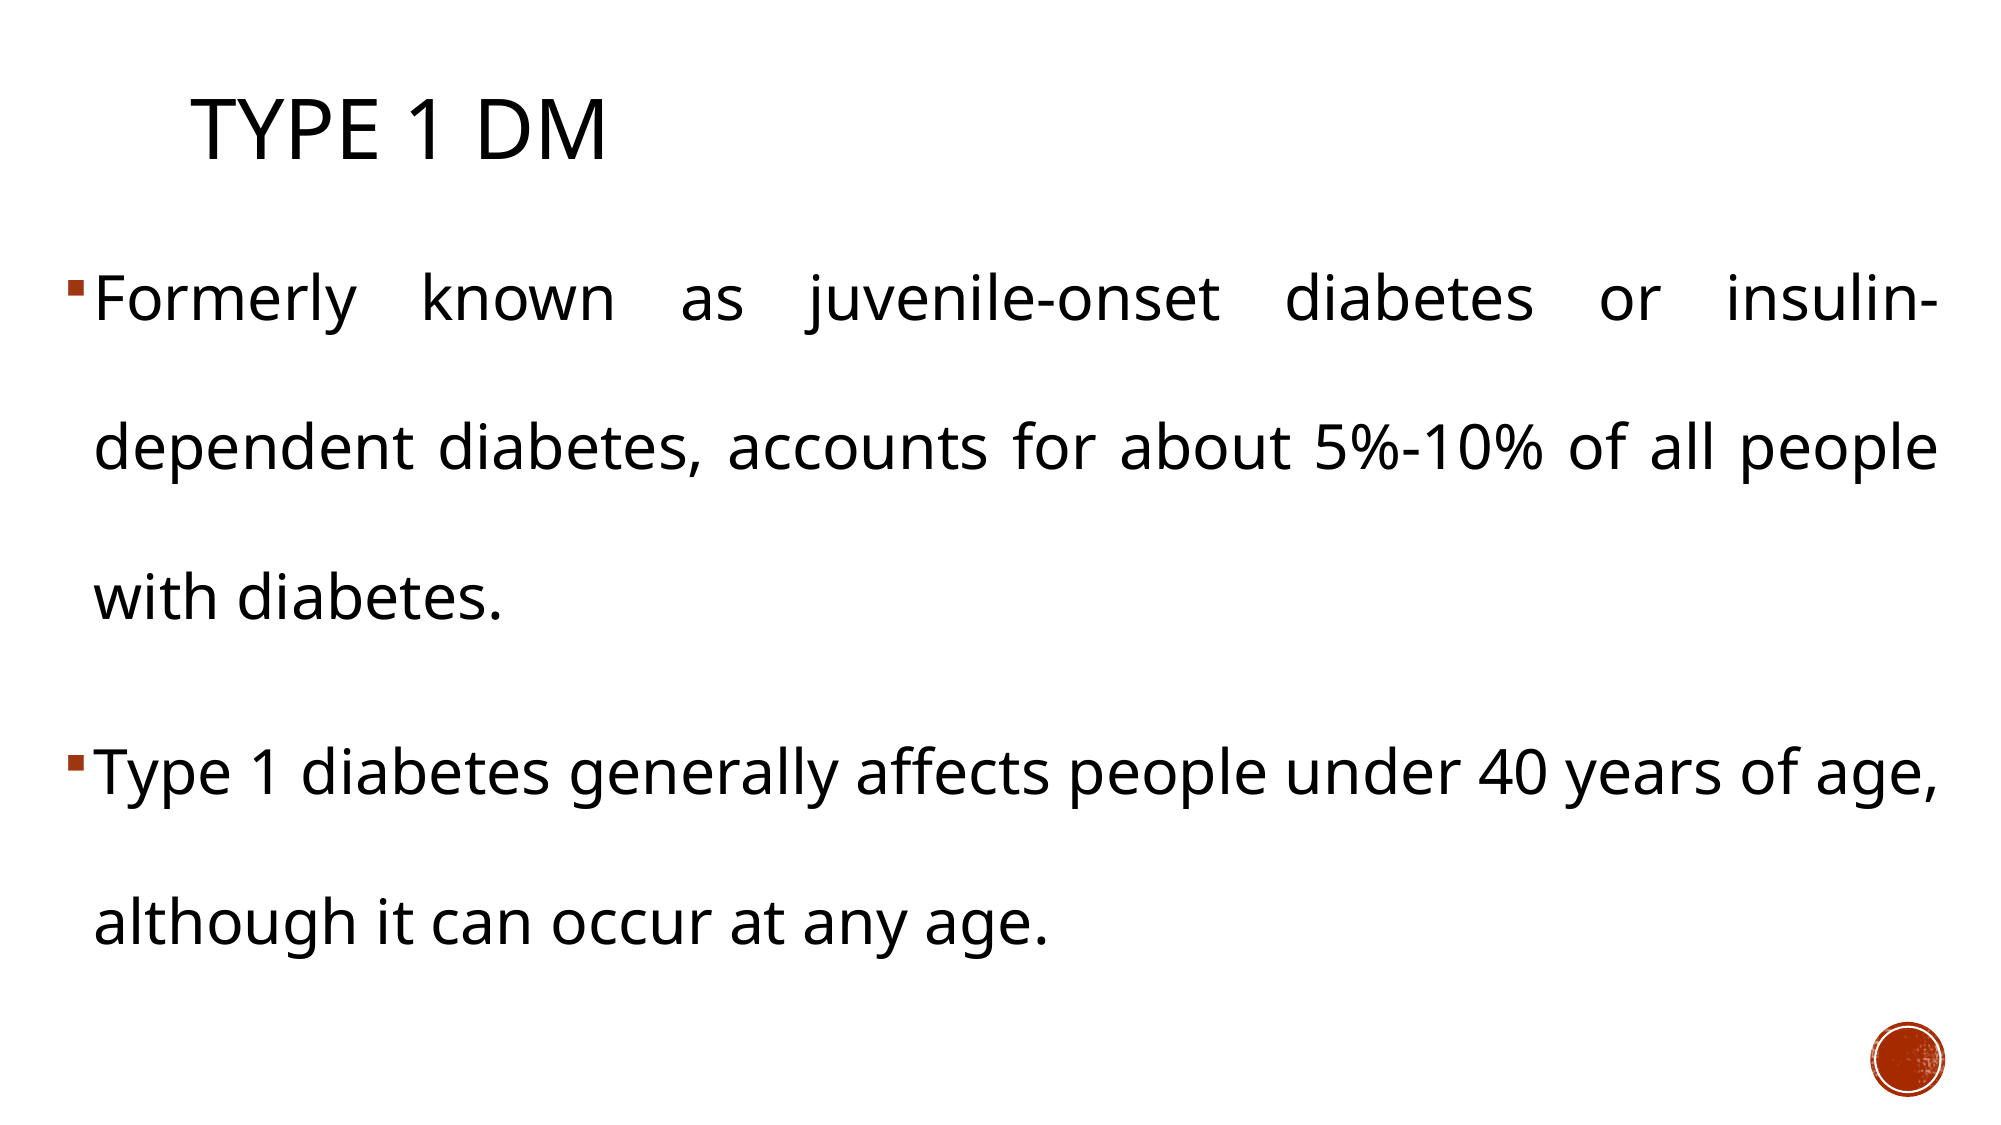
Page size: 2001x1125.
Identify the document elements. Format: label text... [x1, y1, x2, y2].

list Formerly known as juvenile-onset diabetes or insulin-dependent diabetes, accounts for about 5%-10% of all people with diabetes. Type 1 diabetes generally affects people under 40 years of age, although it can occur at any age. [48, 174, 1958, 1013]
title TYPE 1 DM [175, 79, 1826, 174]
